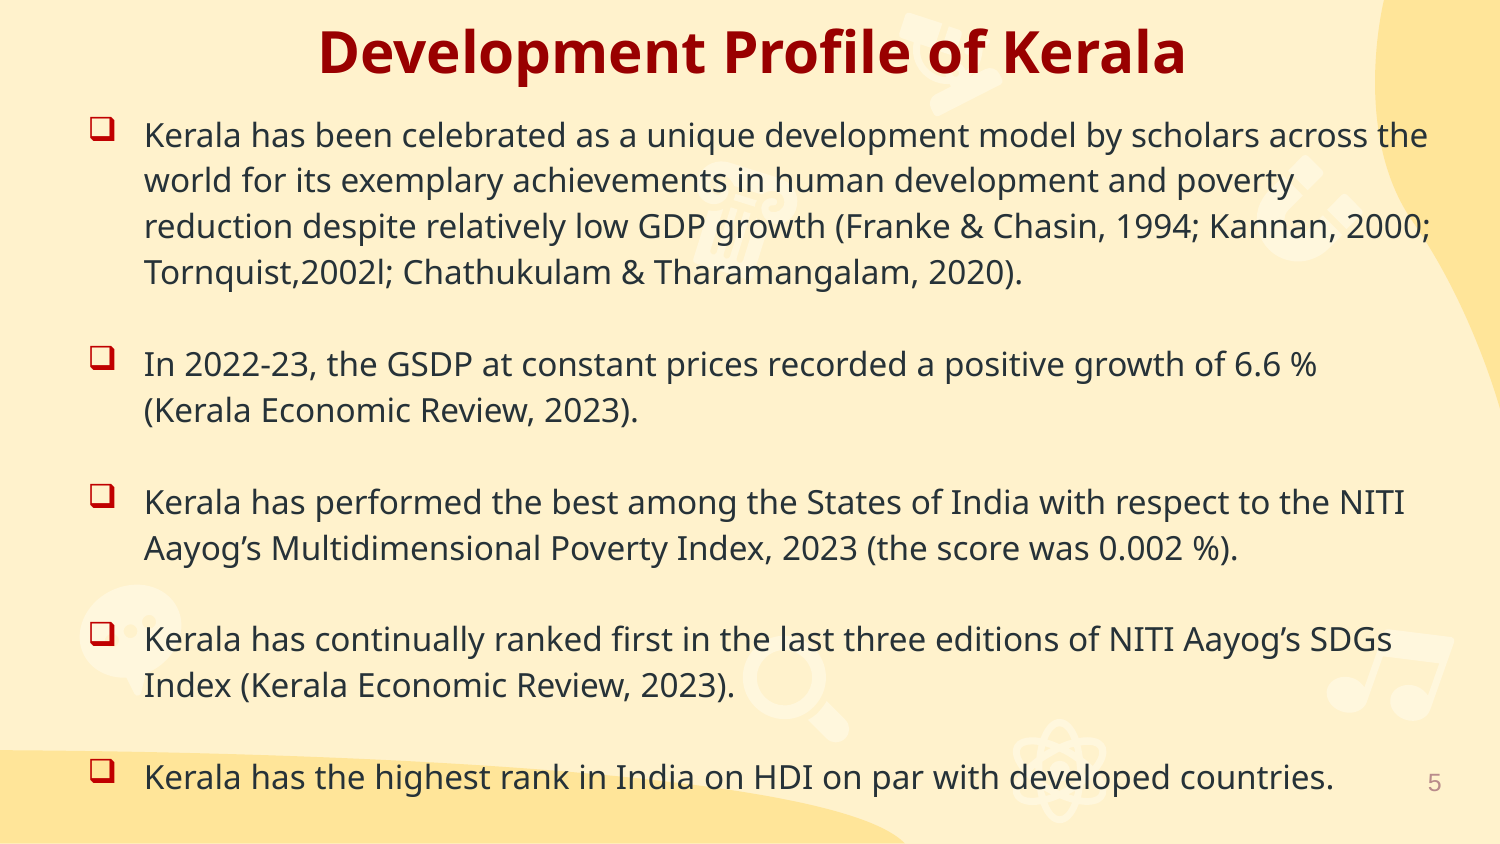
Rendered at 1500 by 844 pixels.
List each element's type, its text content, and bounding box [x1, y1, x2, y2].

slide_number 5 [1119, 759, 1457, 805]
title Development Profile of Kerala [53, 0, 1452, 92]
subtitle Kerala has been celebrated as a unique development model by scholars across the world for its exemplary achievements in human development and poverty reduction despite relatively low GDP growth (Franke & Chasin, 1994; Kannan, 2000; Tornquist,2002l; Chathukulam & Tharamangalam, 2020). In 2022-23, the GSDP at constant prices recorded a positive growth of 6.6 % (Kerala Economic Review, 2023). Kerala has performed the best among the States of India with respect to the NITI Aayog’s Multidimensional Poverty Index, 2023 (the score was 0.002 %). Kerala has continually ranked first in the last three editions of NITI Aayog’s SDGs Index (Kerala Economic Review, 2023). Kerala has the highest rank in India on HDI on par with developed countries. [53, 92, 1452, 842]
